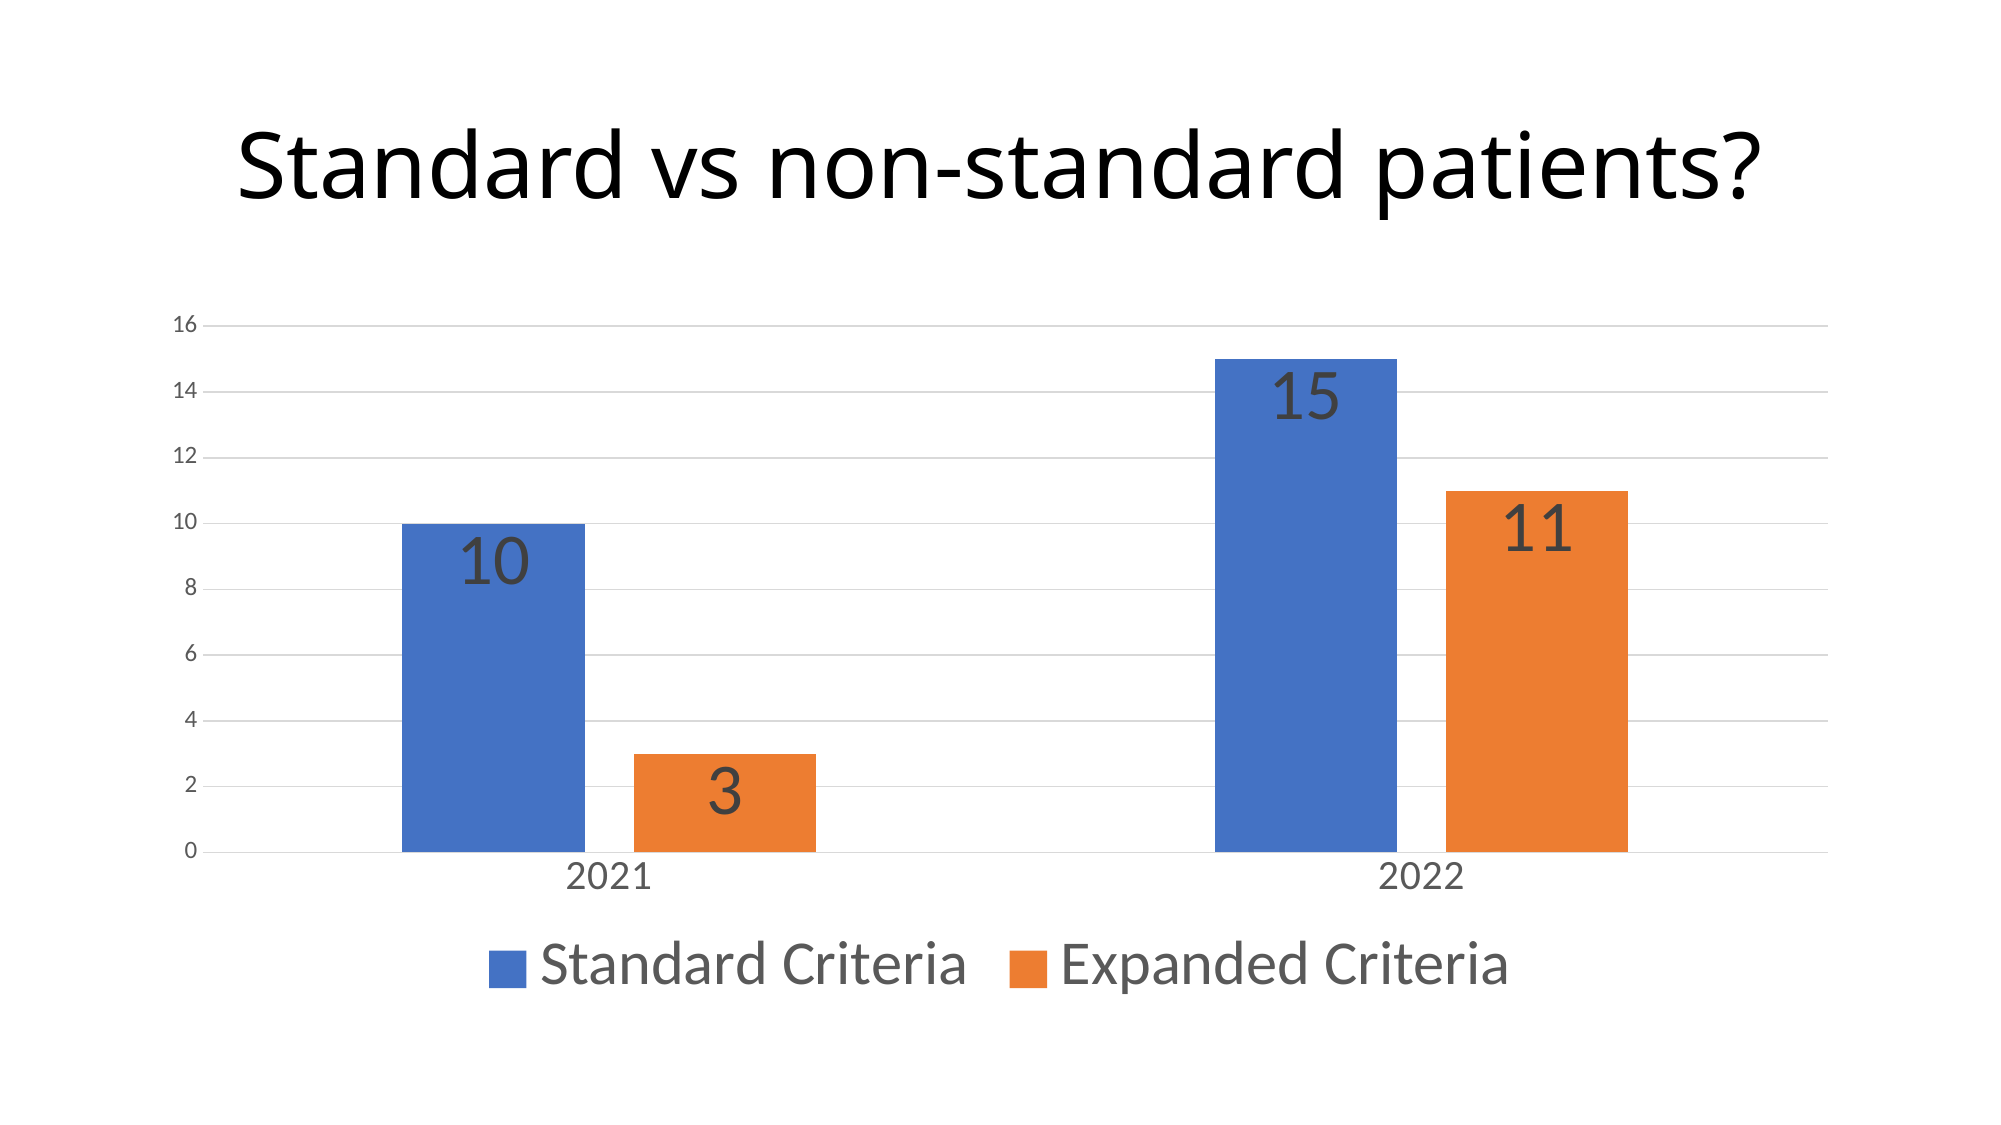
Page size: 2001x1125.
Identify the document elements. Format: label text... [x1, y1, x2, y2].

chart [137, 299, 1863, 1014]
title Standard vs non-standard patients? [137, 59, 1863, 278]
